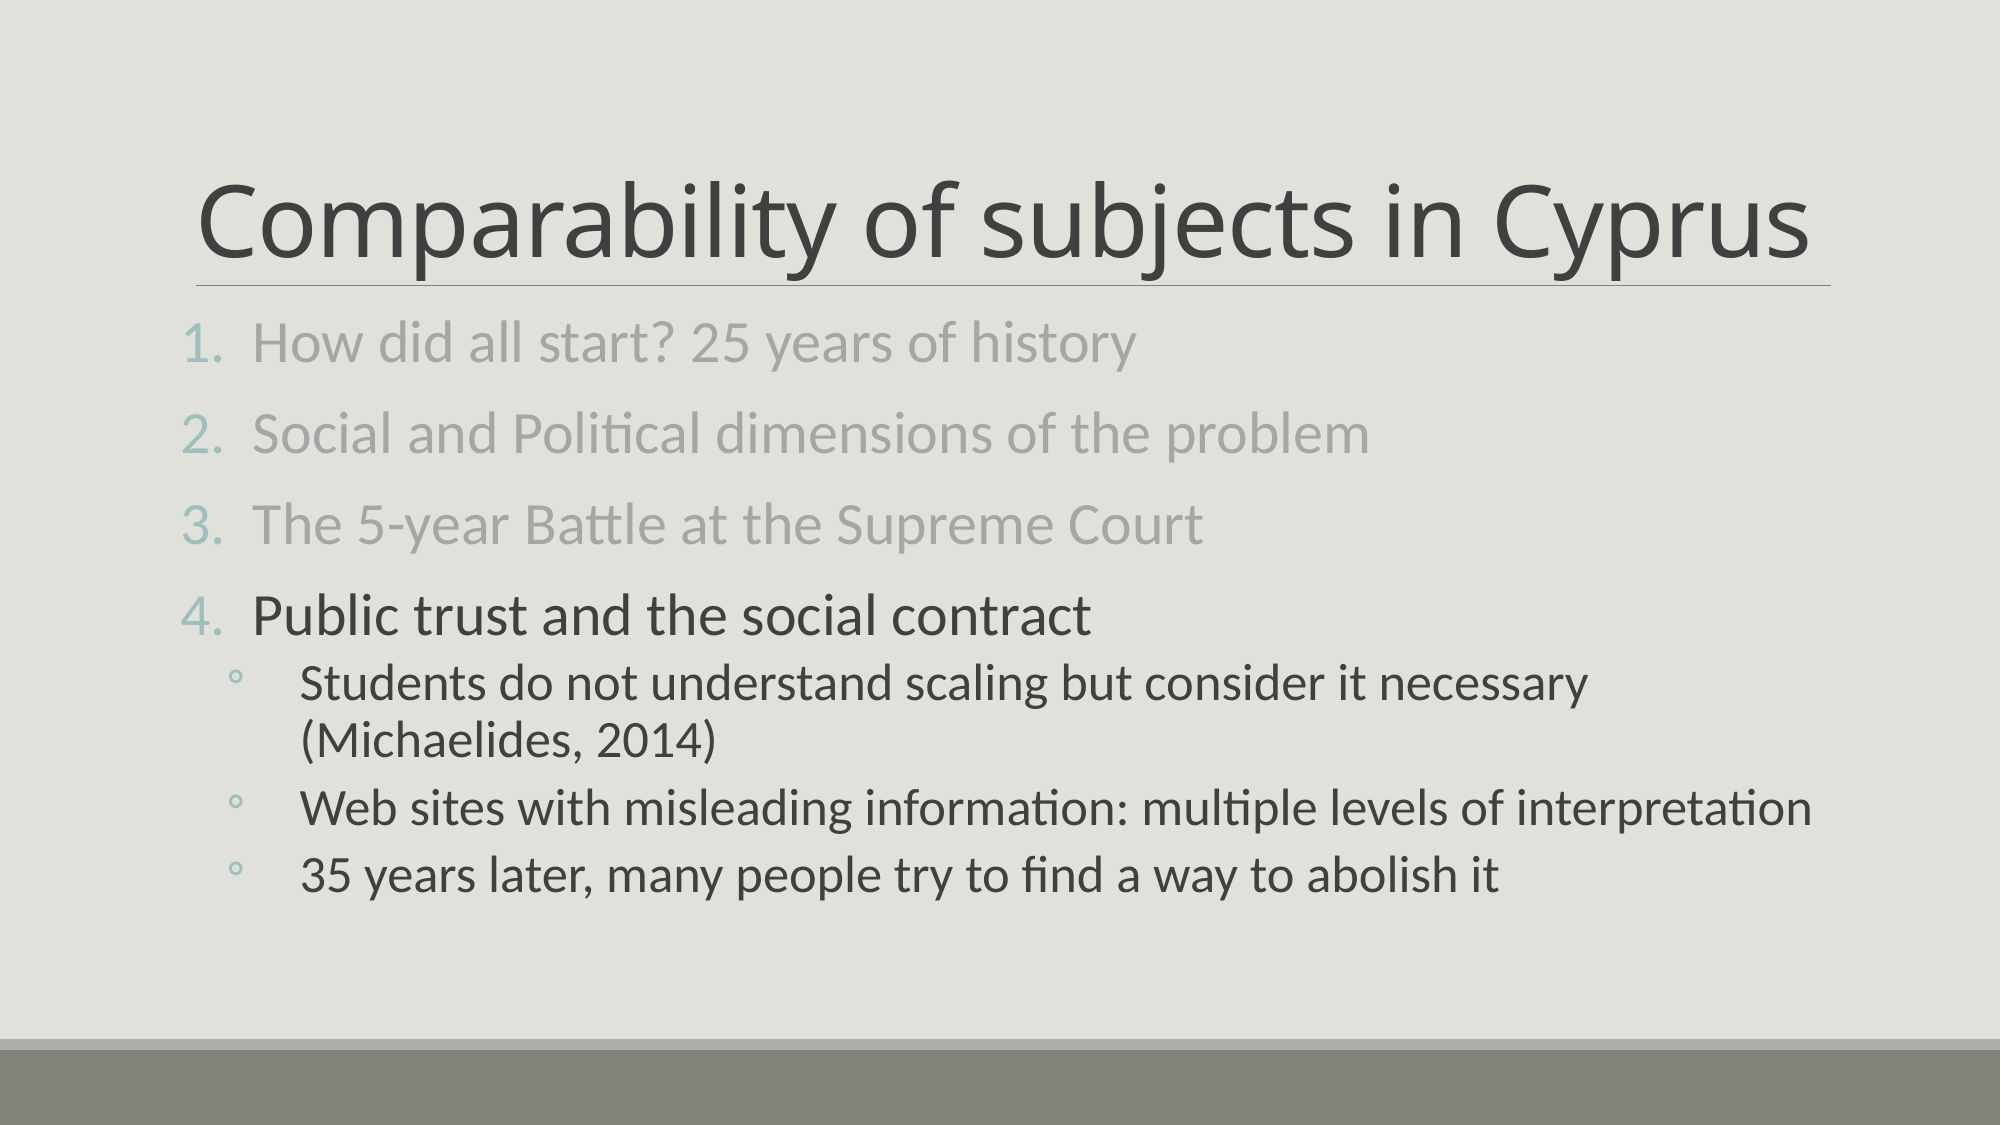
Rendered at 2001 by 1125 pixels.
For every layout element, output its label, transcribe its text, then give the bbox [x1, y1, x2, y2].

title Comparability of subjects in Cyprus [180, 47, 1830, 285]
list How did all start? 25 years of history Social and Political dimensions of the problem The 5-year Battle at the Supreme Court Public trust and the social contract Students do not understand scaling but consider it necessary (Michaelides, 2014) Web sites with misleading information: multiple levels of interpretation 35 years later, many people try to find a way to abolish it [180, 302, 1830, 963]
